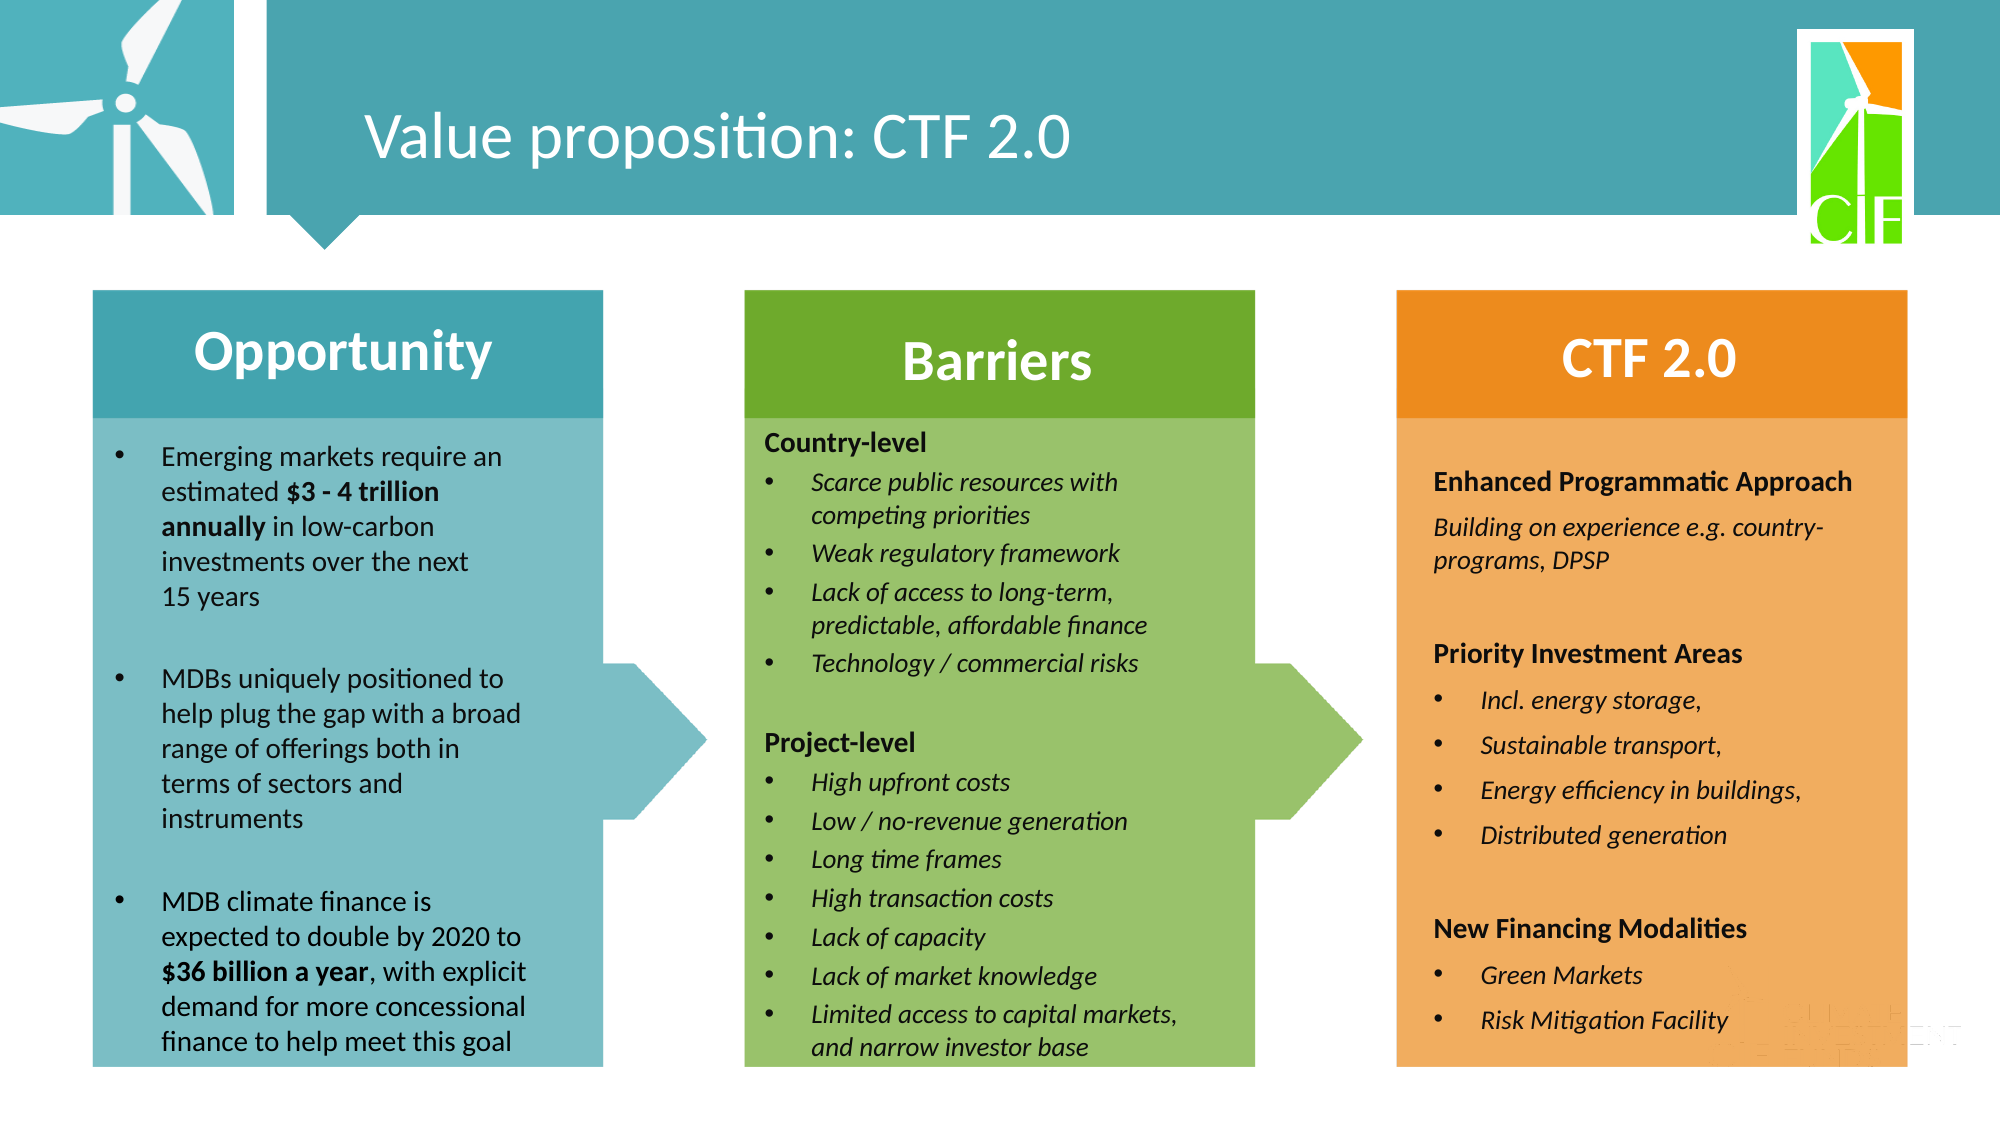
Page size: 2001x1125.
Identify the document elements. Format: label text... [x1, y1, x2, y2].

text_box Value proposition: CTF 2.0 [364, 85, 1710, 173]
picture [77, 29, 1961, 1125]
picture [0, 0, 234, 215]
